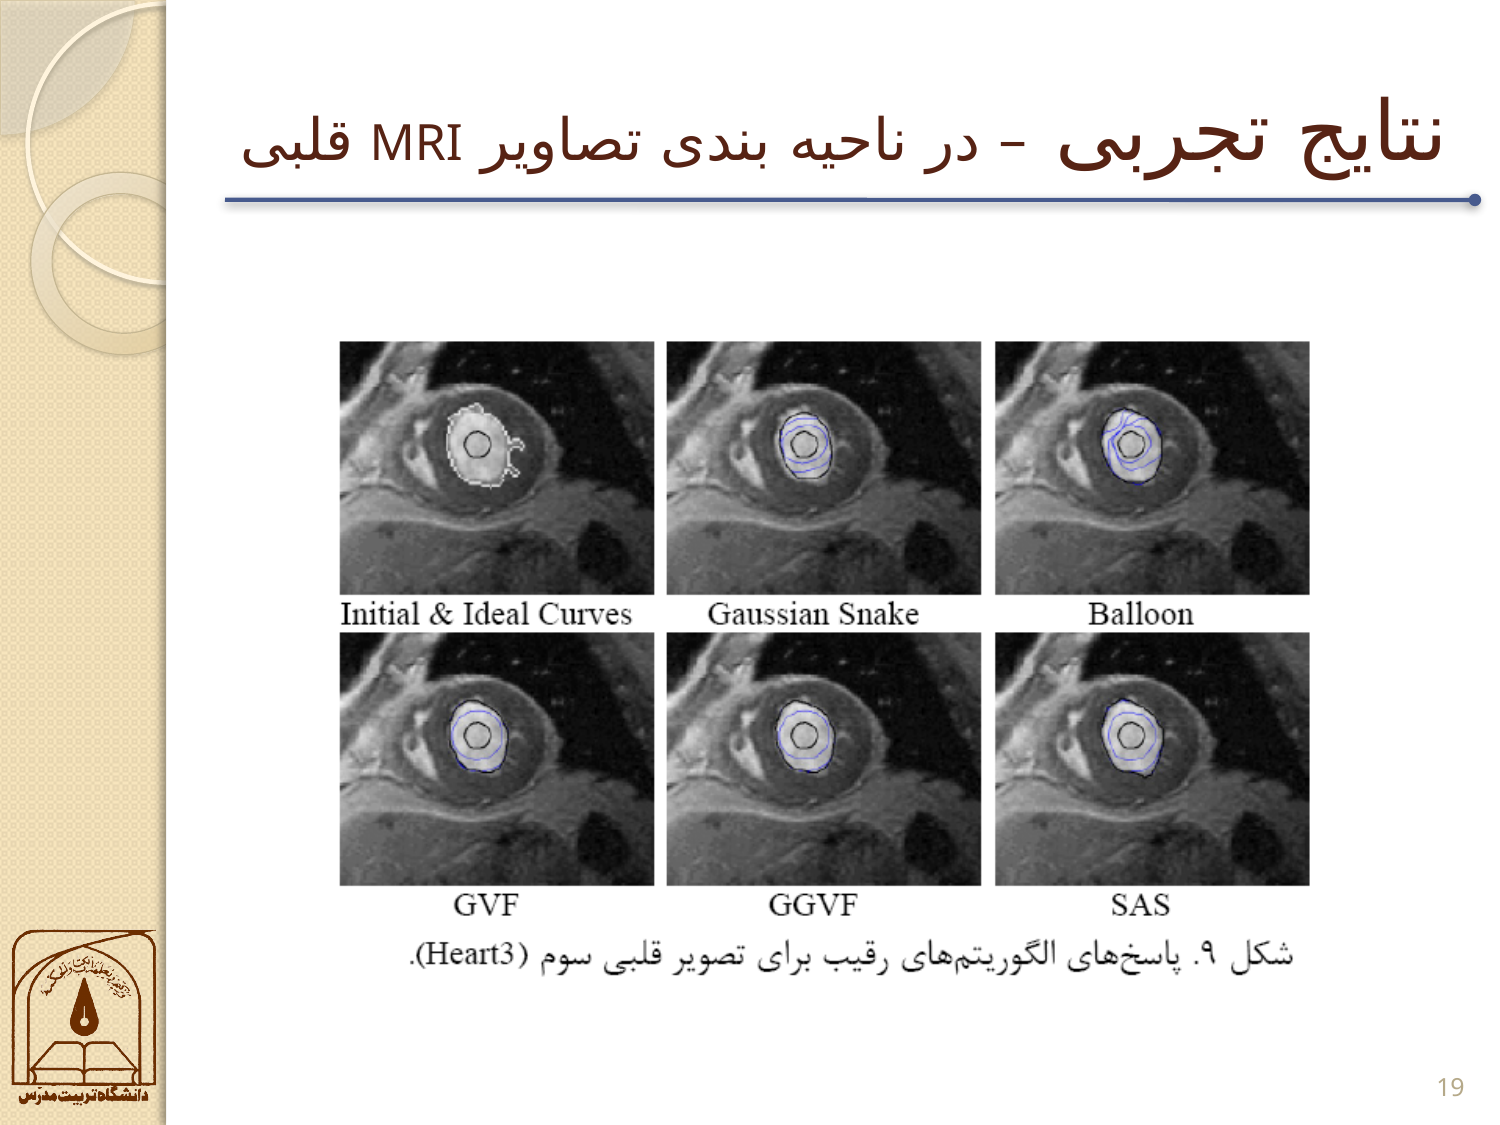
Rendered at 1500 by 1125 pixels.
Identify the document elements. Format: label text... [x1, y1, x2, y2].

picture [337, 337, 1313, 980]
slide_number 19 [1413, 1034, 1488, 1113]
picture [10, 926, 157, 1107]
title نتایج تجربی – در ناحیه بندی تصاویر MRI قلبی [209, 67, 1463, 188]
